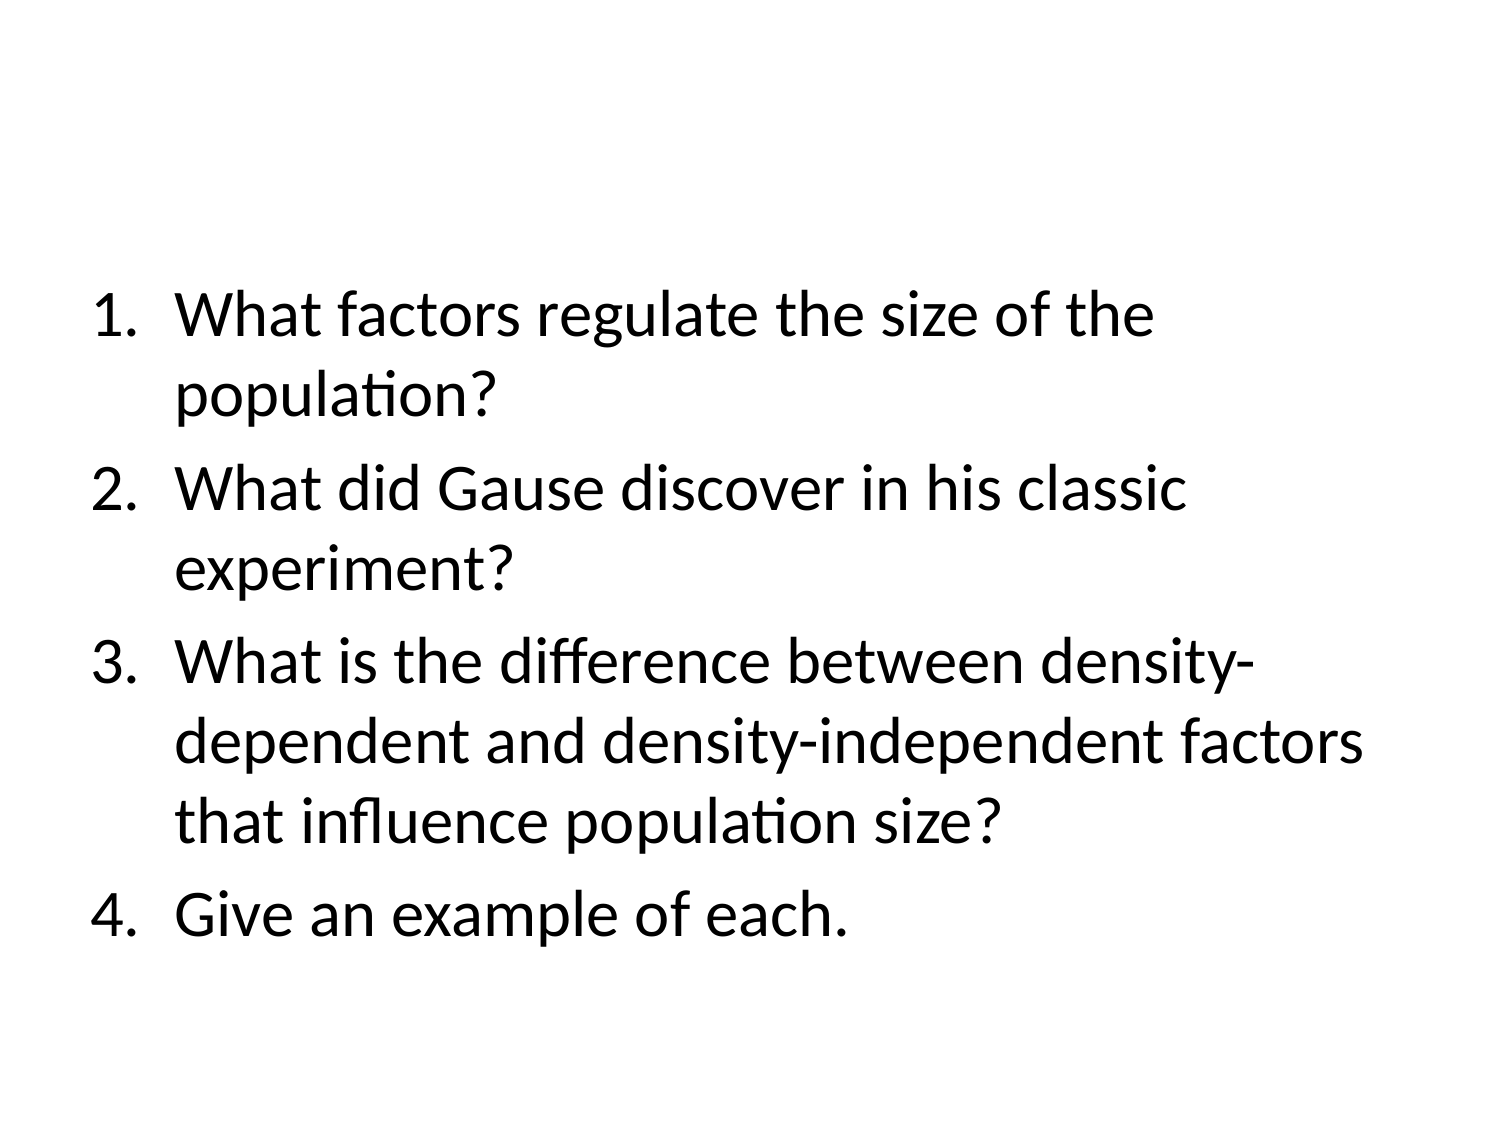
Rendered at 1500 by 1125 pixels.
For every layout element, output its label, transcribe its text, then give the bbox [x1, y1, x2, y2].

list What factors regulate the size of the population? What did Gause discover in his classic experiment? What is the difference between density-dependent and density-independent factors that influence population size? Give an example of each. [75, 262, 1425, 1005]
